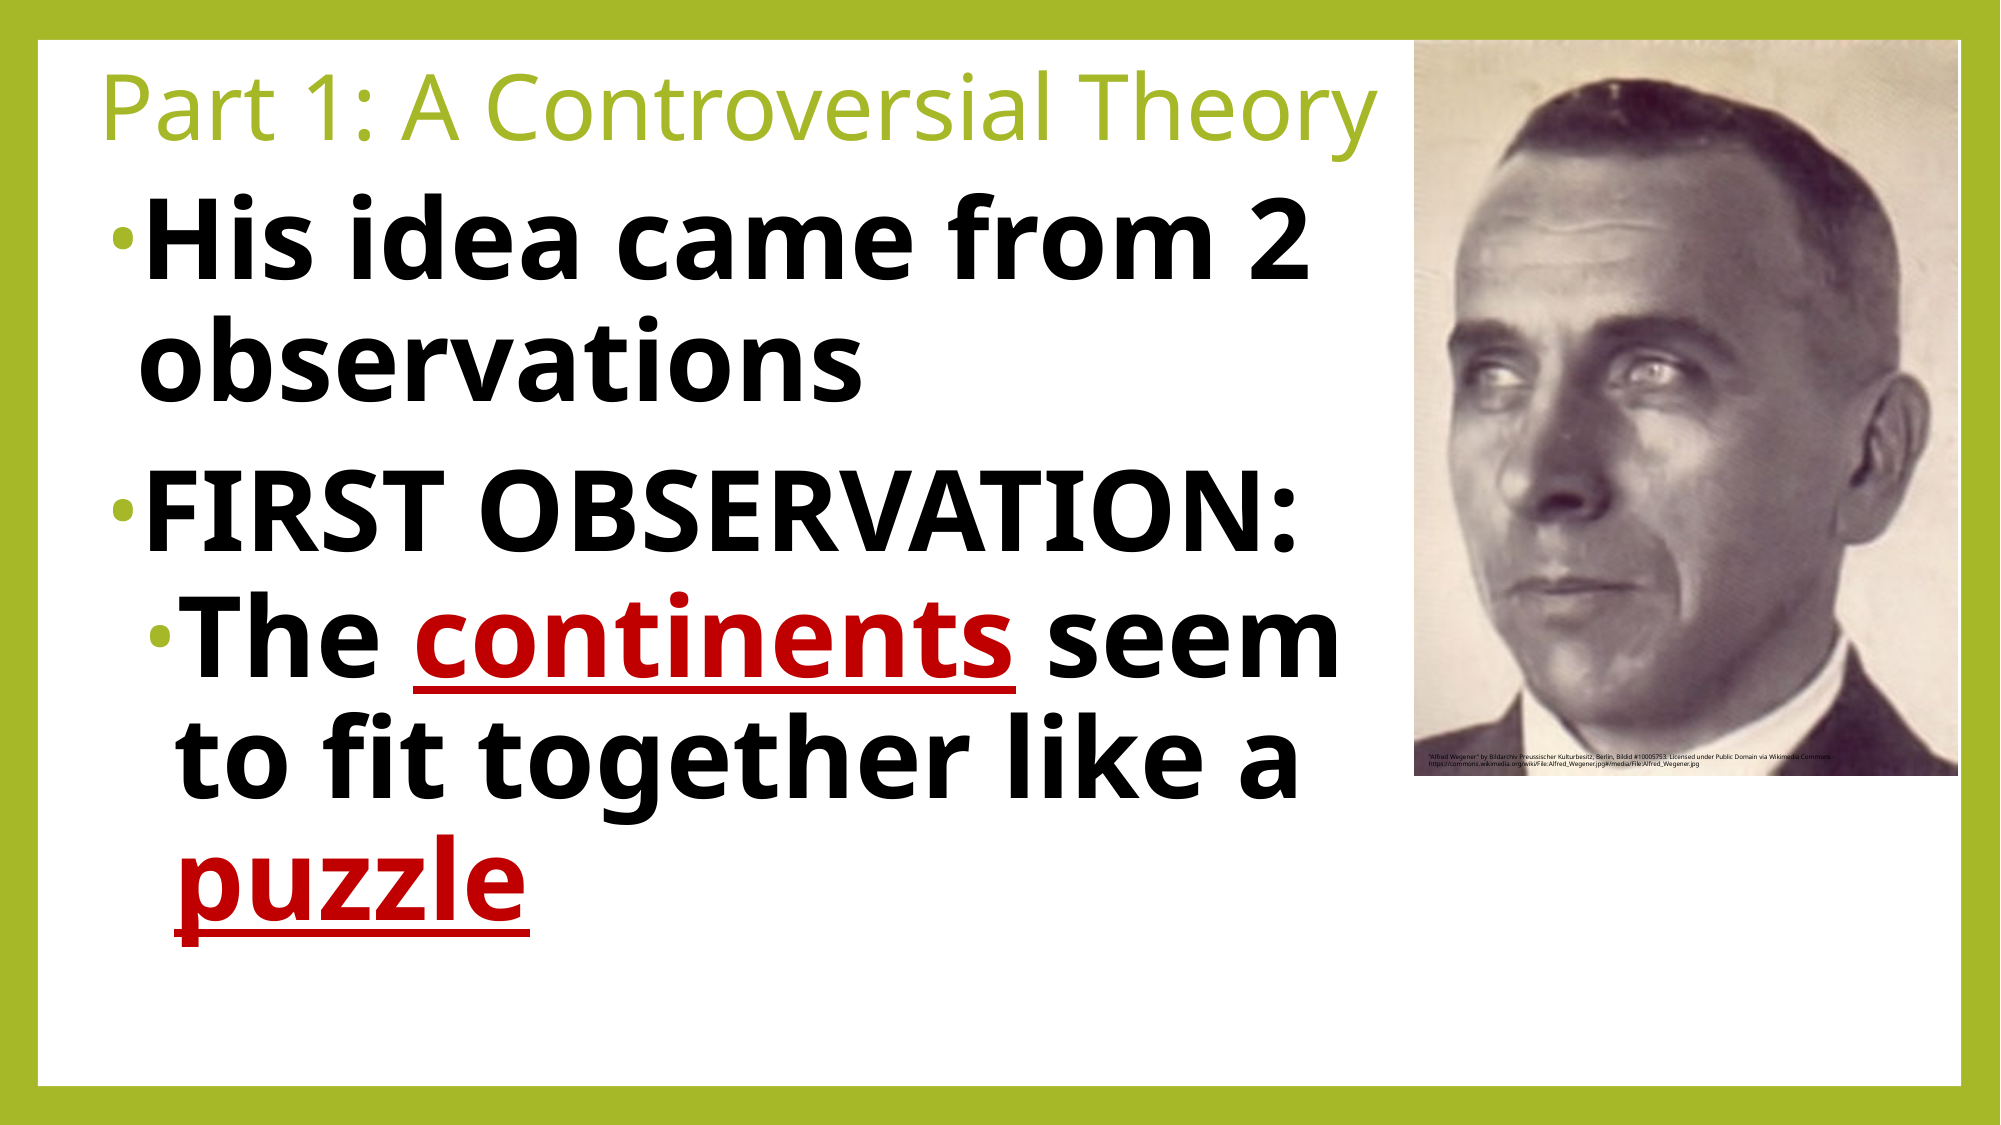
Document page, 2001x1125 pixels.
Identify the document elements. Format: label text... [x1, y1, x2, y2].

title Part 1: A Controversial Theory [83, 0, 1704, 223]
list His idea came from 2 observations FIRST OBSERVATION: The continents seem to fit together like a puzzle [83, 175, 1399, 1033]
picture [1413, 39, 1959, 777]
